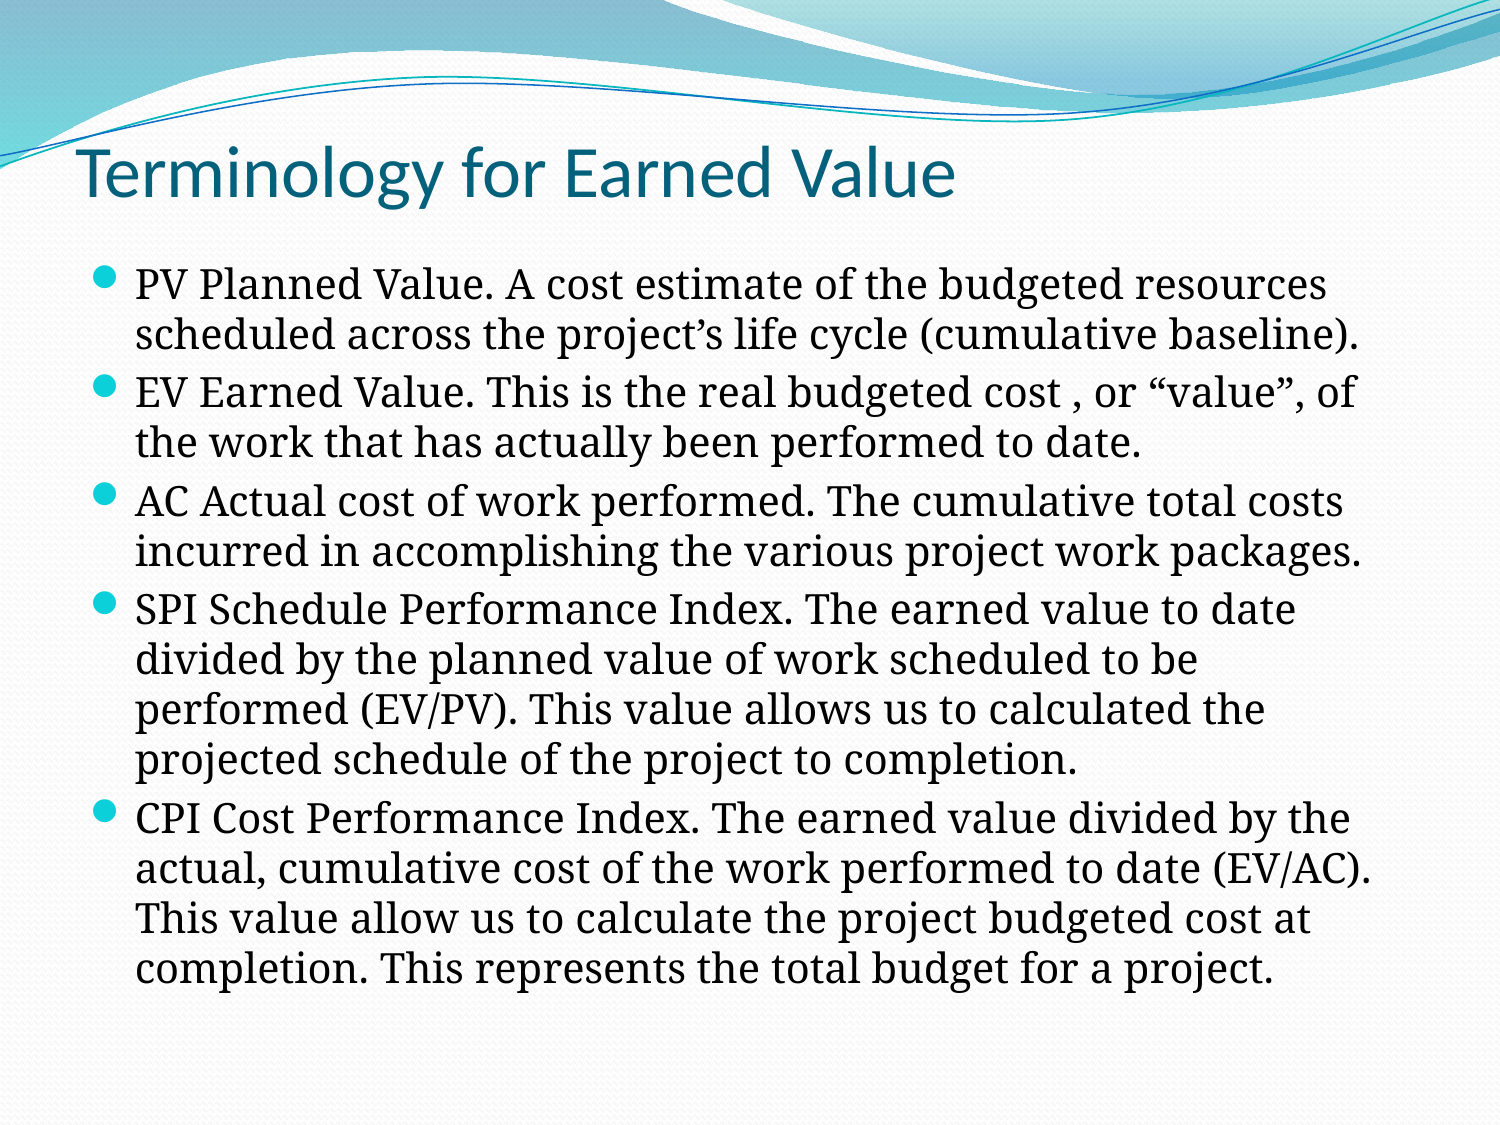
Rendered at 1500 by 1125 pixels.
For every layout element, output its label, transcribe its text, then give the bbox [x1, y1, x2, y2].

title Terminology for Earned Value [75, 115, 1425, 213]
list PV Planned Value. A cost estimate of the budgeted resources scheduled across the project’s life cycle (cumulative baseline). EV Earned Value. This is the real budgeted cost , or “value”, of the work that has actually been performed to date. AC Actual cost of work performed. The cumulative total costs incurred in accomplishing the various project work packages. SPI Schedule Performance Index. The earned value to date divided by the planned value of work scheduled to be performed (EV/PV). This value allows us to calculated the projected schedule of the project to completion. CPI Cost Performance Index. The earned value divided by the actual, cumulative cost of the work performed to date (EV/AC). This value allow us to calculate the project budgeted cost at completion. This represents the total budget for a project. [75, 249, 1425, 1038]
